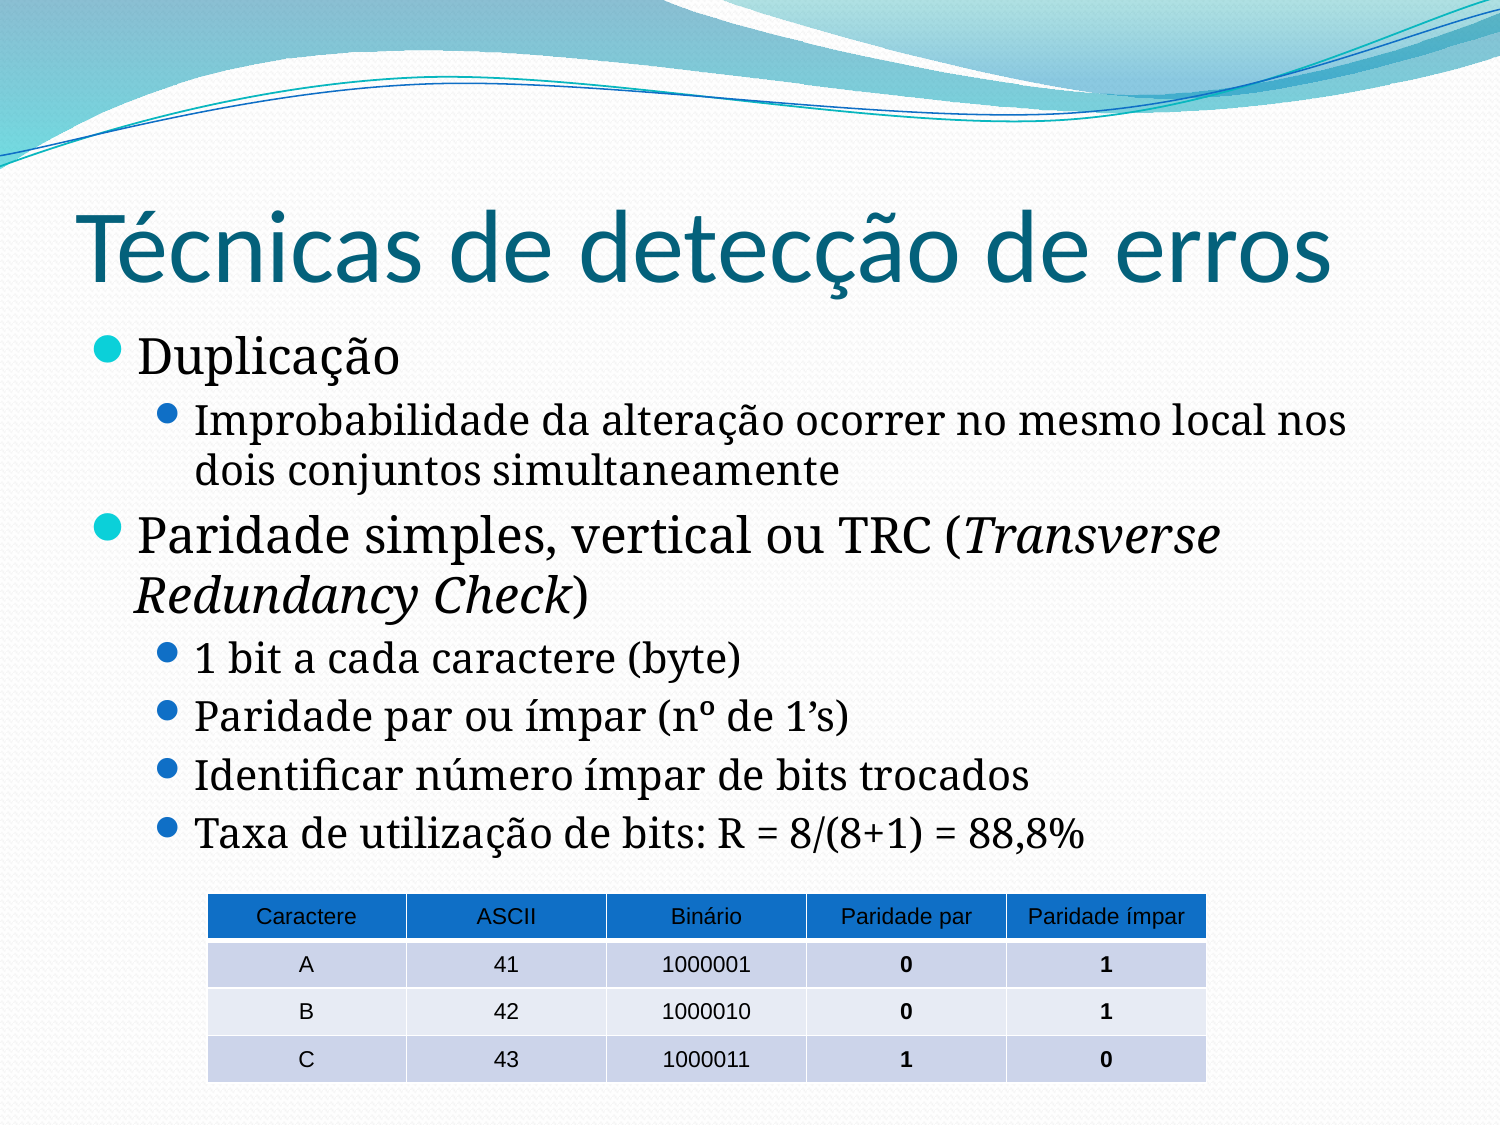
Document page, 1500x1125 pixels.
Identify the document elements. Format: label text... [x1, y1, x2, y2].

table_header Caractere [208, 894, 406, 938]
table_cell 1000001 [607, 943, 806, 987]
table_cell 1 [1007, 989, 1206, 1035]
table_cell C [208, 1036, 406, 1082]
table_cell 42 [407, 989, 606, 1035]
table_header ASCII [407, 894, 606, 938]
table_cell 1000011 [607, 1036, 806, 1082]
table_header Paridade par [807, 894, 1006, 938]
table_cell 0 [807, 943, 1006, 987]
table_header Paridade ímpar [1007, 894, 1206, 938]
table_cell 1 [1007, 943, 1206, 987]
table_cell 41 [407, 943, 606, 987]
table_header Binário [607, 894, 806, 938]
title Técnicas de detecção de erros [75, 115, 1425, 303]
table_cell 1000010 [607, 989, 806, 1035]
table_cell B [208, 989, 406, 1035]
list Duplicação Improbabilidade da alteração ocorrer no mesmo local nos dois conjuntos simultaneamente Paridade simples, vertical ou TRC (Transverse Redundancy Check) 1 bit a cada caractere (byte) Paridade par ou ímpar (nº de 1’s) Identificar número ímpar de bits trocados Taxa de utilização de bits: R = 8/(8+1) = 88,8% [75, 317, 1425, 1038]
table_cell 0 [1007, 1036, 1206, 1082]
table_cell 43 [407, 1036, 606, 1082]
table_cell 0 [807, 989, 1006, 1035]
table_cell 1 [807, 1036, 1006, 1082]
table_cell A [208, 943, 406, 987]
